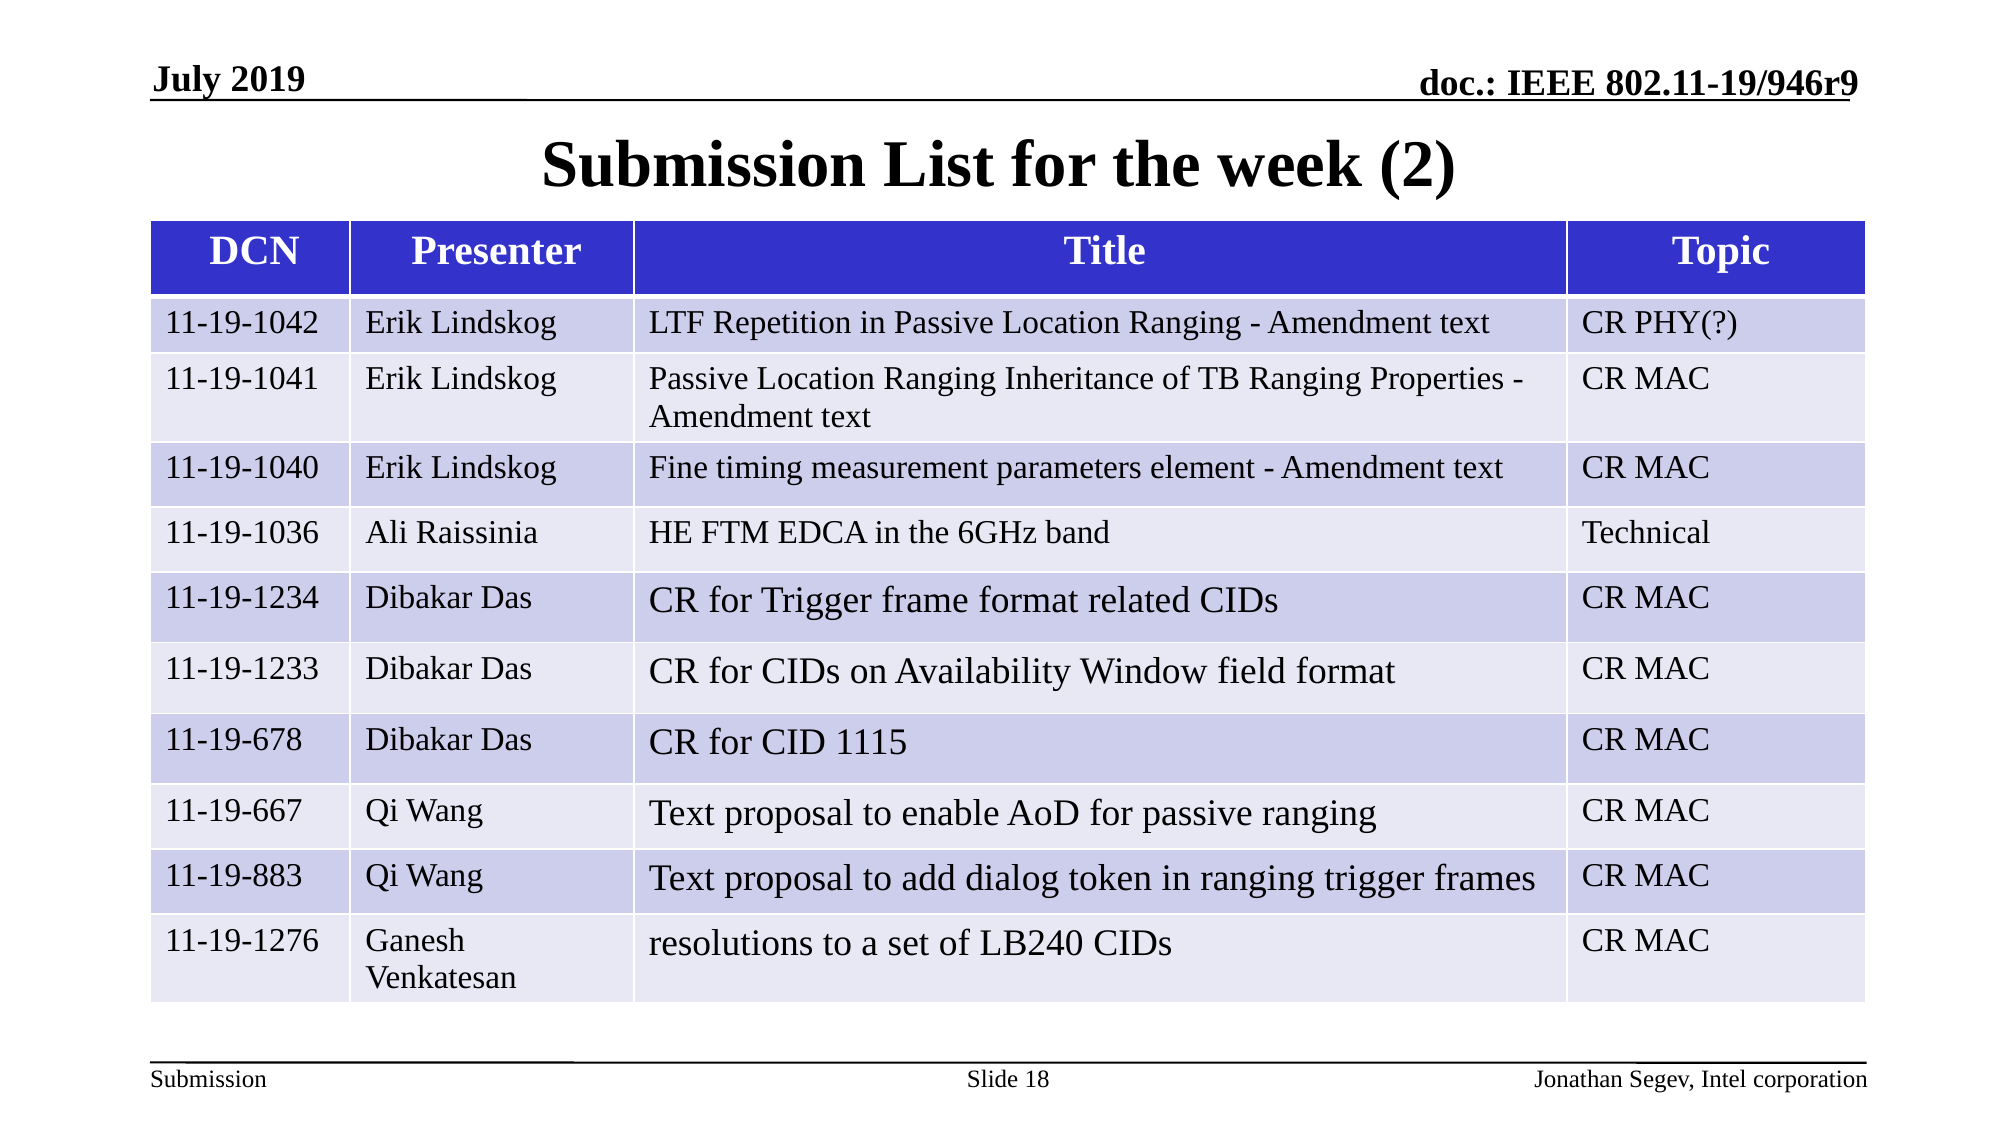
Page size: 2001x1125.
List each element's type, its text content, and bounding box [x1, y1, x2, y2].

table_cell CR MAC [1568, 915, 1865, 1002]
table_cell CR MAC [1568, 354, 1865, 441]
table_header Title [635, 221, 1566, 294]
table_cell 11-19-667 [151, 785, 349, 848]
table_cell 11-19-1036 [151, 508, 349, 571]
table_cell Dibakar Das [351, 714, 633, 783]
table_cell Erik Lindskog [351, 354, 633, 441]
title Submission List for the week (2) [149, 112, 1850, 209]
table_cell Erik Lindskog [351, 299, 633, 352]
table_cell CR MAC [1568, 643, 1865, 713]
table_cell 11-19-1042 [151, 299, 349, 352]
table_cell CR MAC [1568, 443, 1865, 506]
table_cell 11-19-1234 [151, 573, 349, 642]
table_cell Erik Lindskog [351, 443, 633, 506]
table_header Topic [1568, 221, 1865, 294]
table_cell CR for CIDs on Availability Window field format [635, 643, 1566, 713]
table_cell Ganesh Venkatesan [351, 915, 633, 1002]
table_cell CR MAC [1568, 785, 1865, 848]
table_cell Passive Location Ranging Inheritance of TB Ranging Properties - Amendment text [635, 354, 1566, 441]
slide_number Slide 18 [950, 1061, 1067, 1123]
table_header DCN [151, 221, 349, 294]
table_cell resolutions to a set of LB240 CIDs [635, 915, 1566, 1002]
table_header Presenter [351, 221, 633, 294]
table_cell CR MAC [1568, 850, 1865, 913]
table_cell Dibakar Das [351, 573, 633, 642]
table_cell 11-19-678 [151, 714, 349, 783]
table_cell 11-19-1040 [151, 443, 349, 506]
table_cell CR MAC [1568, 714, 1865, 783]
table_cell 11-19-1276 [151, 915, 349, 1002]
table_cell CR for CID 1115 [635, 714, 1566, 783]
table_cell Qi Wang [351, 785, 633, 848]
table_cell LTF Repetition in Passive Location Ranging - Amendment text [635, 299, 1566, 352]
table_cell Text proposal to enable AoD for passive ranging [635, 785, 1566, 848]
table_cell 11-19-1041 [151, 354, 349, 441]
table_cell Ali Raissinia [351, 508, 633, 571]
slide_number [152, 54, 563, 100]
table_cell HE FTM EDCA in the 6GHz band [635, 508, 1566, 571]
table_cell CR PHY(?) [1568, 299, 1865, 352]
table_cell Text proposal to add dialog token in ranging trigger frames [635, 850, 1566, 913]
table_cell CR for Trigger frame format related CIDs [635, 573, 1566, 642]
table_cell Dibakar Das [351, 643, 633, 713]
table_cell Qi Wang [351, 850, 633, 913]
table_cell 11-19-883 [151, 850, 349, 913]
footer Jonathan Segev, Intel corporation [1171, 1061, 1869, 1093]
table_cell Fine timing measurement parameters element - Amendment text [635, 443, 1566, 506]
table_cell 11-19-1233 [151, 643, 349, 713]
table_cell CR MAC [1568, 573, 1865, 642]
table_cell Technical [1568, 508, 1865, 571]
